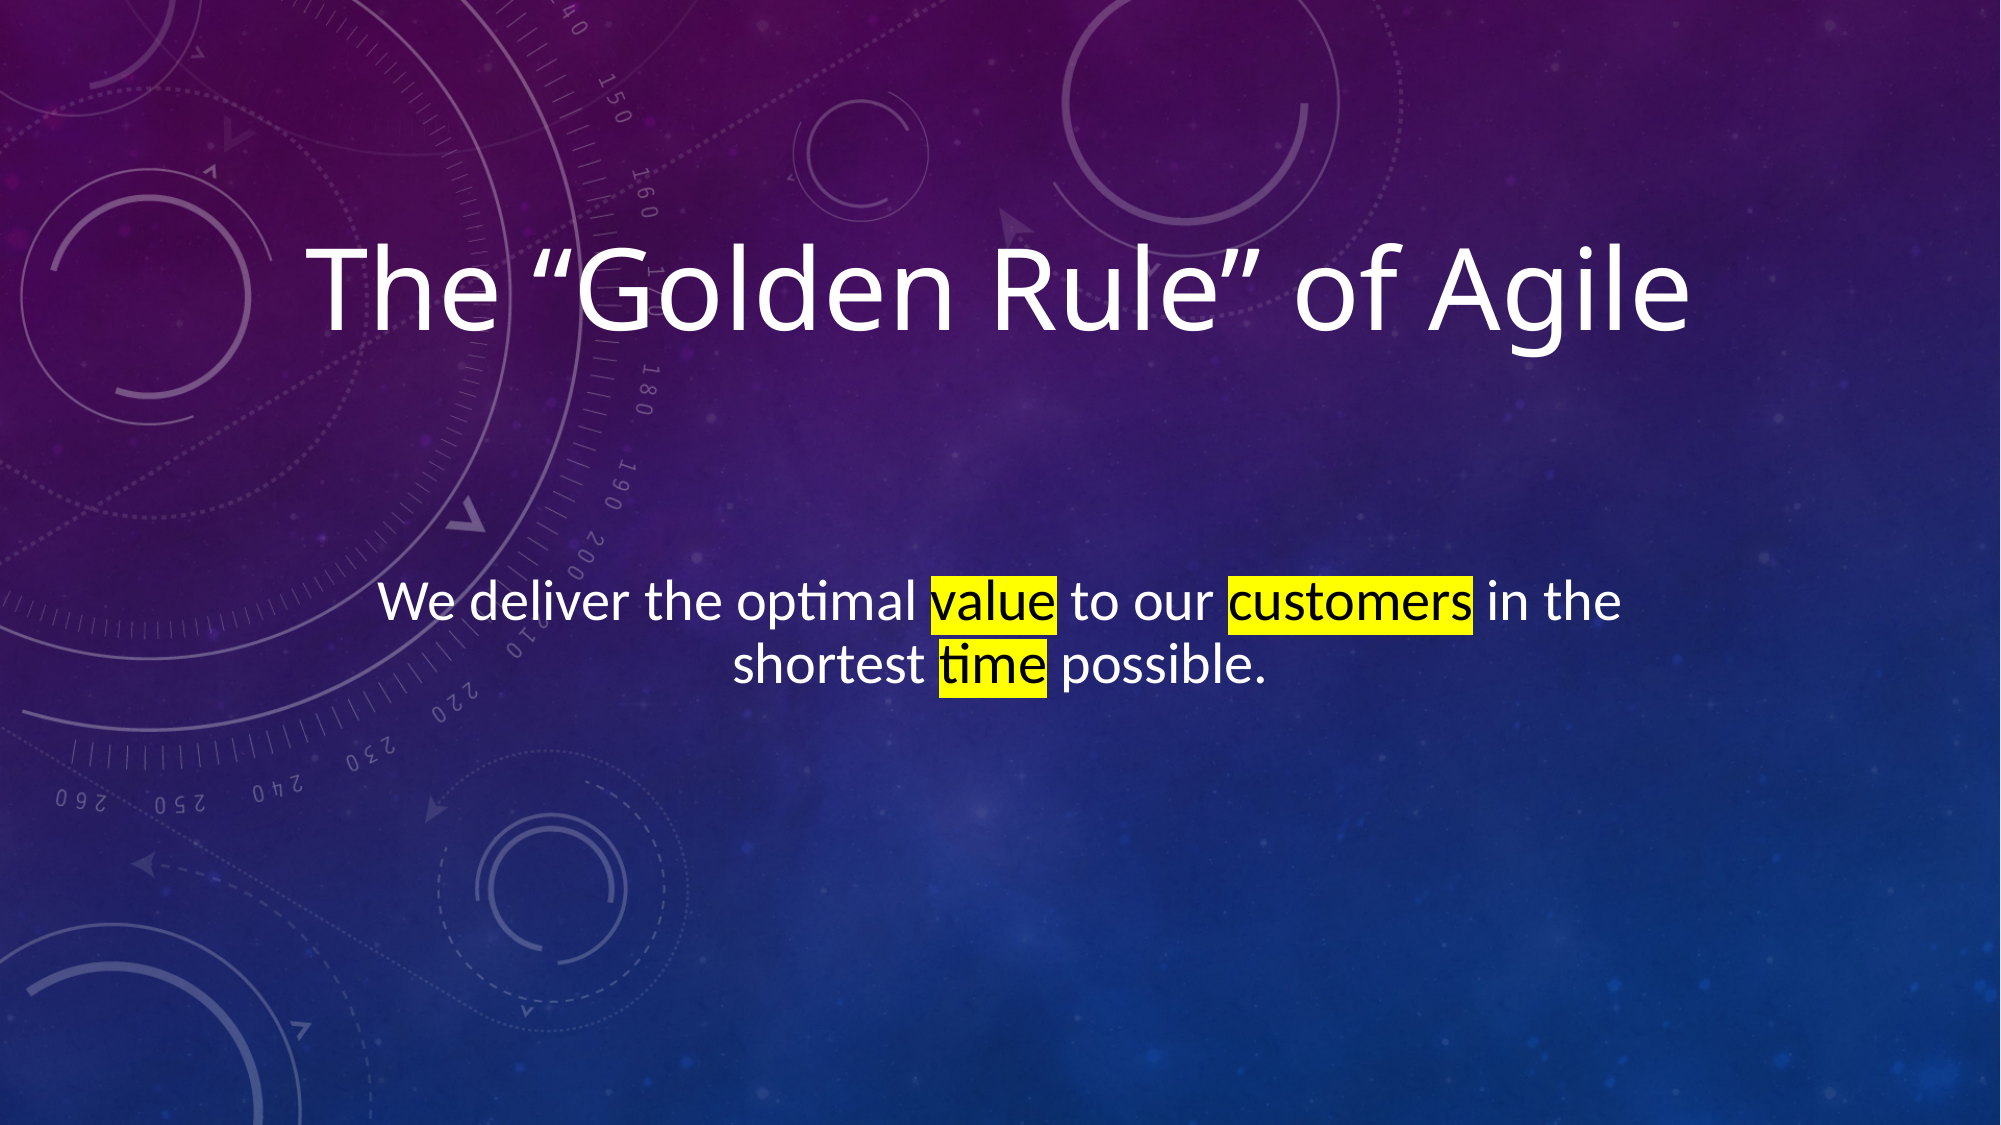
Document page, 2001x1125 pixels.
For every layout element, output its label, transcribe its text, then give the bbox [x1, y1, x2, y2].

text_box The “Golden Rule” of Agile [281, 121, 1719, 363]
text_box We deliver the optimal value to our customers in the shortest time possible. [281, 562, 1719, 975]
picture [0, 0, 2001, 1125]
